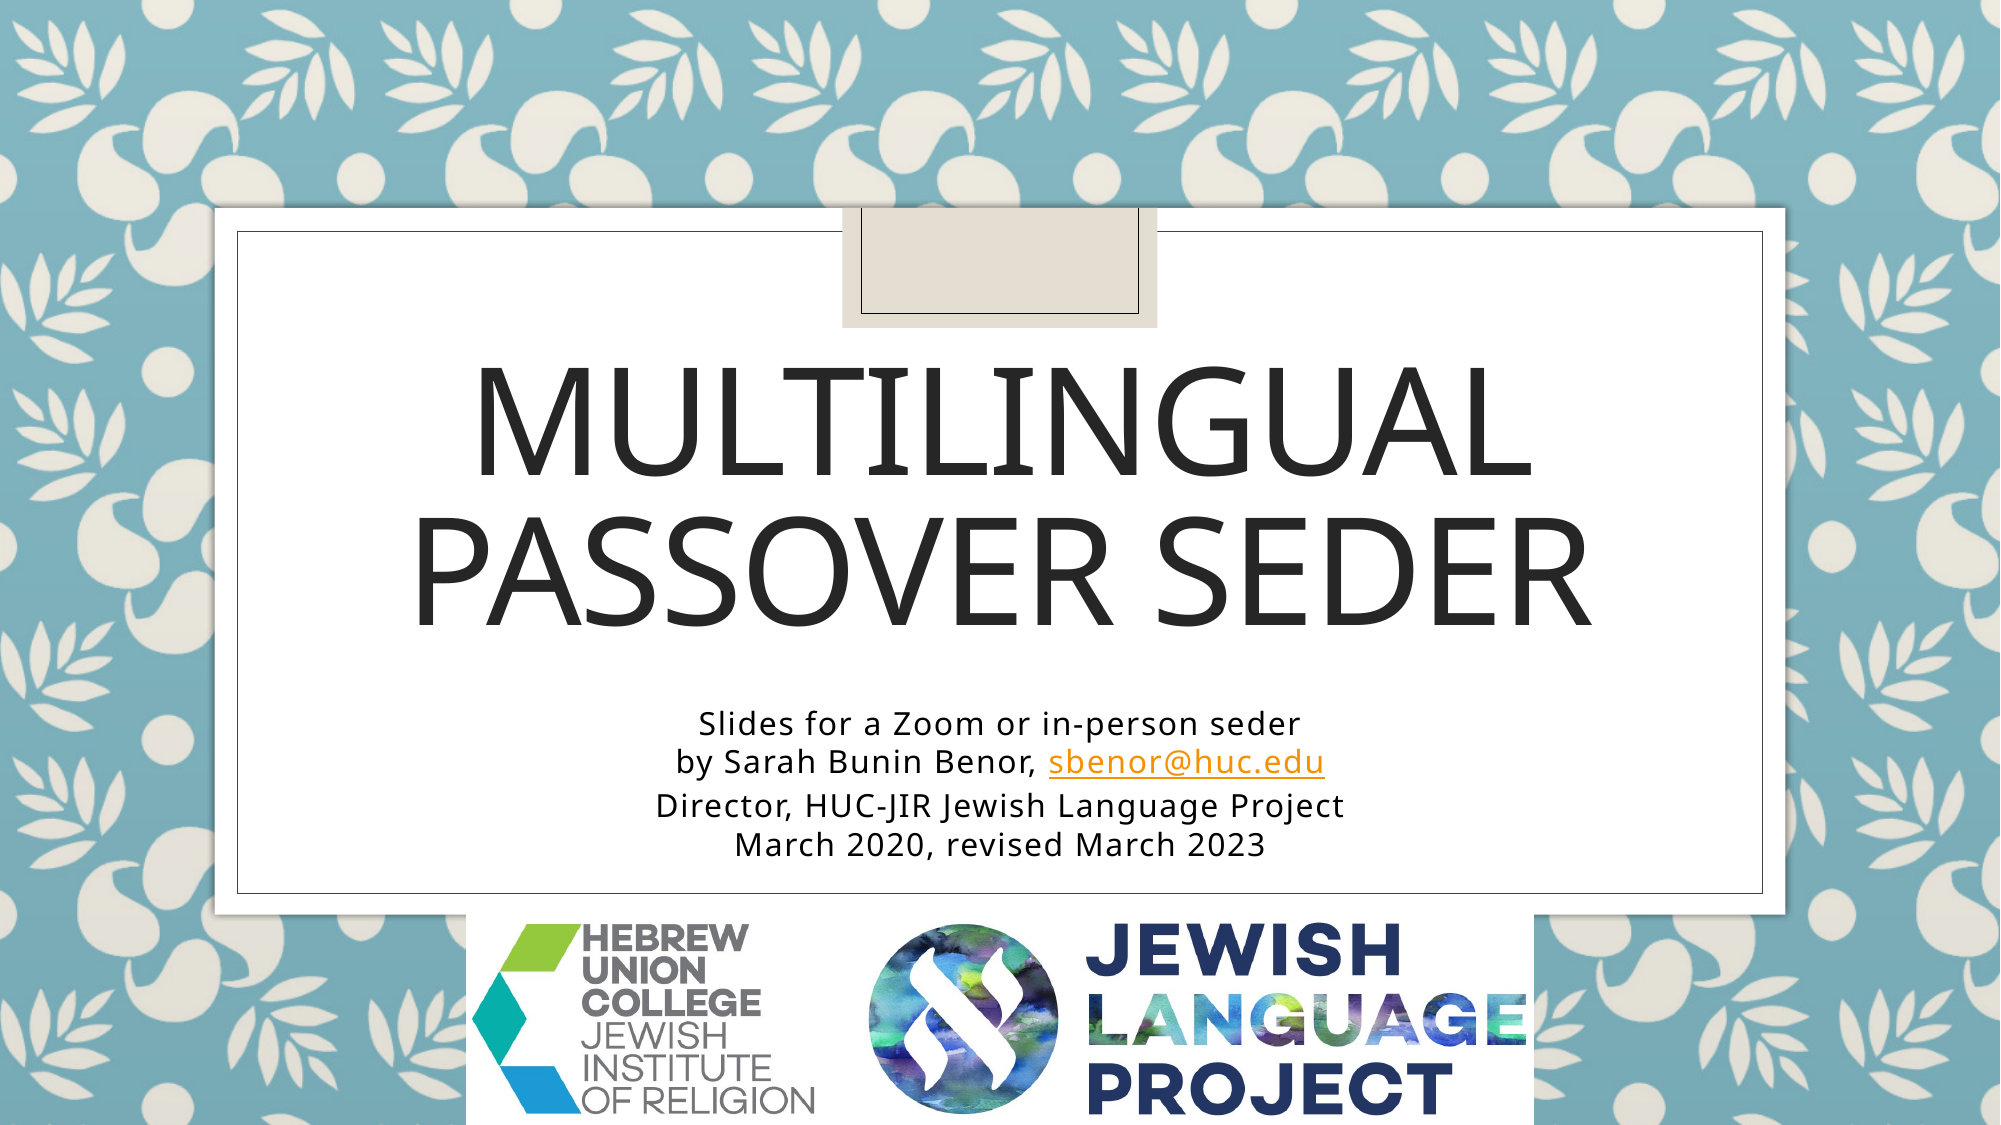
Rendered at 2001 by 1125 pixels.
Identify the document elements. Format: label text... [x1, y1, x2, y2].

subtitle Slides for a Zoom or in-person seder by Sarah Bunin Benor, sbenor@huc.edu Director, HUC-JIR Jewish Language Project March 2020, revised March 2023 [256, 657, 1745, 872]
picture [466, 911, 1534, 1125]
title Multilingual Passover Seder [256, 293, 1744, 657]
